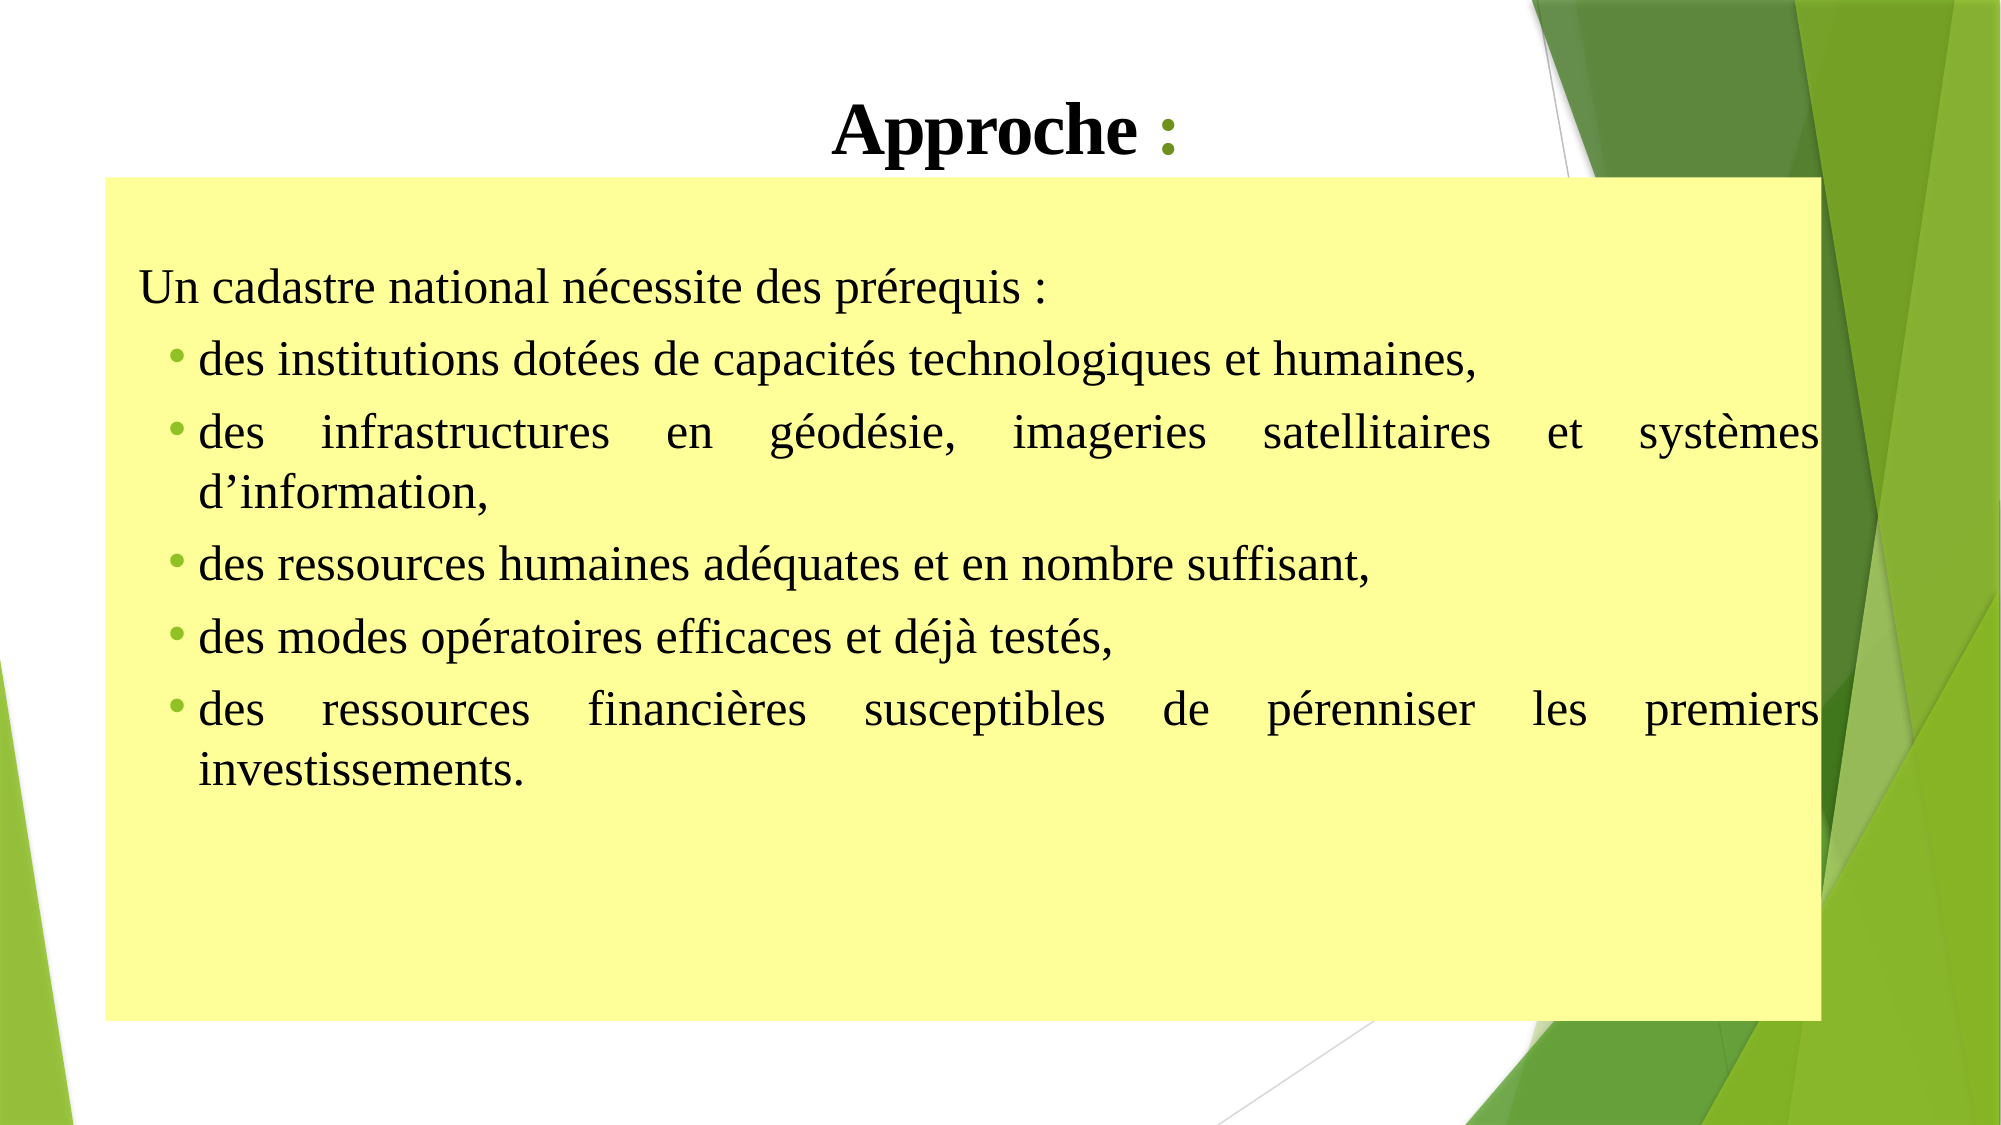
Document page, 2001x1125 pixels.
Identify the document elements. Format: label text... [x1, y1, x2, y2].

text_box Un cadastre national nécessite des prérequis : des institutions dotées de capacités technologiques et humaines, des infrastructures en géodésie, imageries satellitaires et systèmes d’information, des ressources humaines adéquates et en nombre suffisant, des modes opératoires efficaces et déjà testés, des ressources financières susceptibles de pérenniser les premiers investissements. [105, 177, 1822, 1021]
text_box Approche : [816, 104, 1895, 178]
